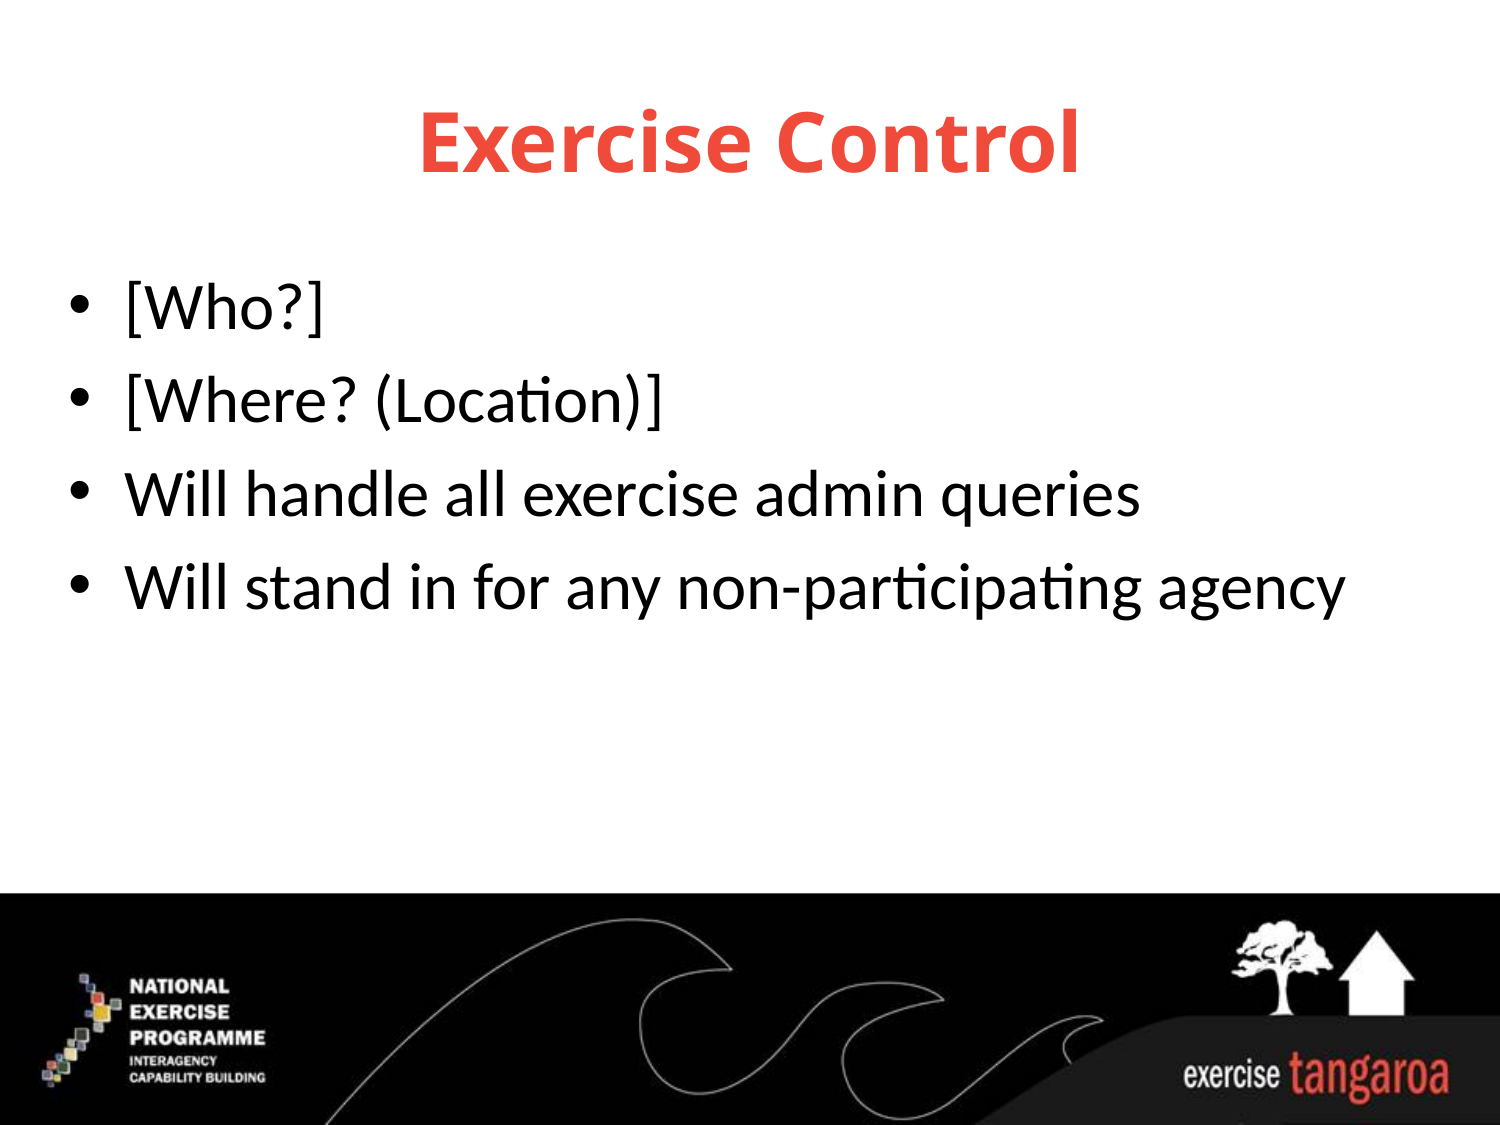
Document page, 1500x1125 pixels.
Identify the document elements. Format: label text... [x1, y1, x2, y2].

title Exercise Control [75, 45, 1425, 233]
picture [0, 0, 1500, 1125]
list [Who?] [Where? (Location)] Will handle all exercise admin queries Will stand in for any non-participating agency [53, 255, 1404, 998]
